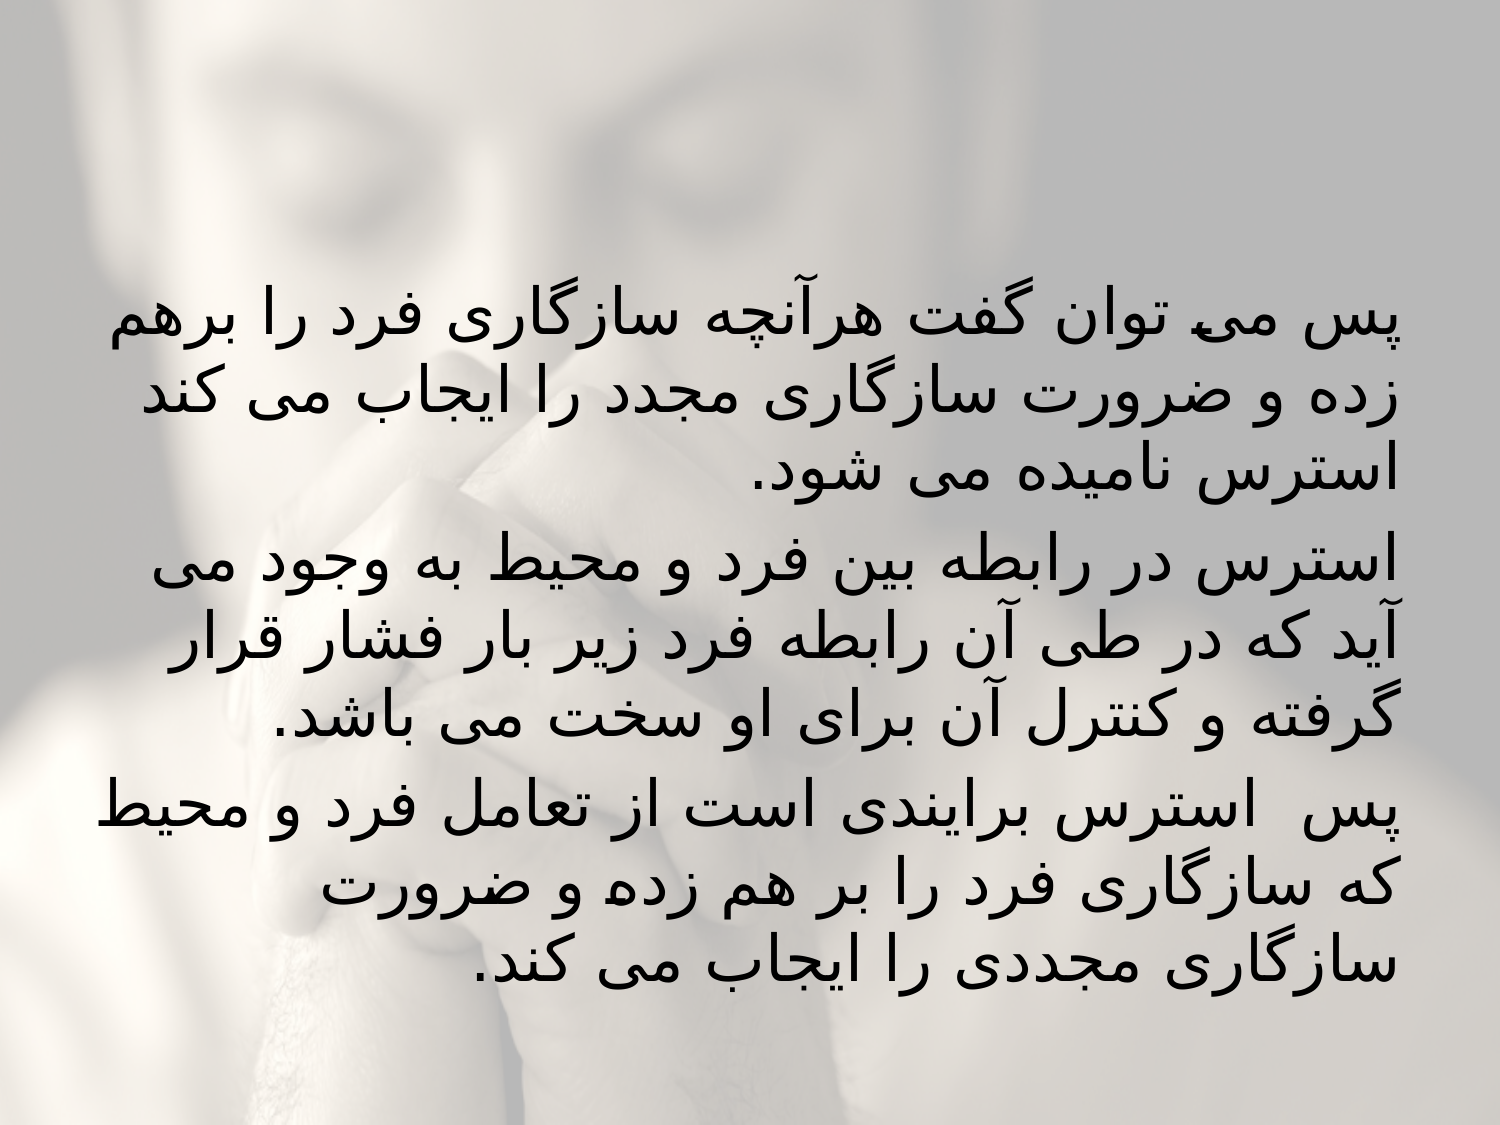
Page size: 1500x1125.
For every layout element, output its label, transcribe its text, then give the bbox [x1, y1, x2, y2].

list پس می توان گفت هرآنچه سازگاری فرد را برهم زده و ضرورت سازگاری مجدد را ایجاب می کند استرس نامیده می شود. استرس در رابطه بین فرد و محیط به وجود می آید که در طی آن رابطه فرد زیر بار فشار قرار گرفته و کنترل آن برای او سخت می باشد. پس استرس برایندی است از تعامل فرد و محیط که سازگاری فرد را بر هم زده و ضرورت سازگاری مجددی را ایجاب می کند. [75, 262, 1425, 1005]
